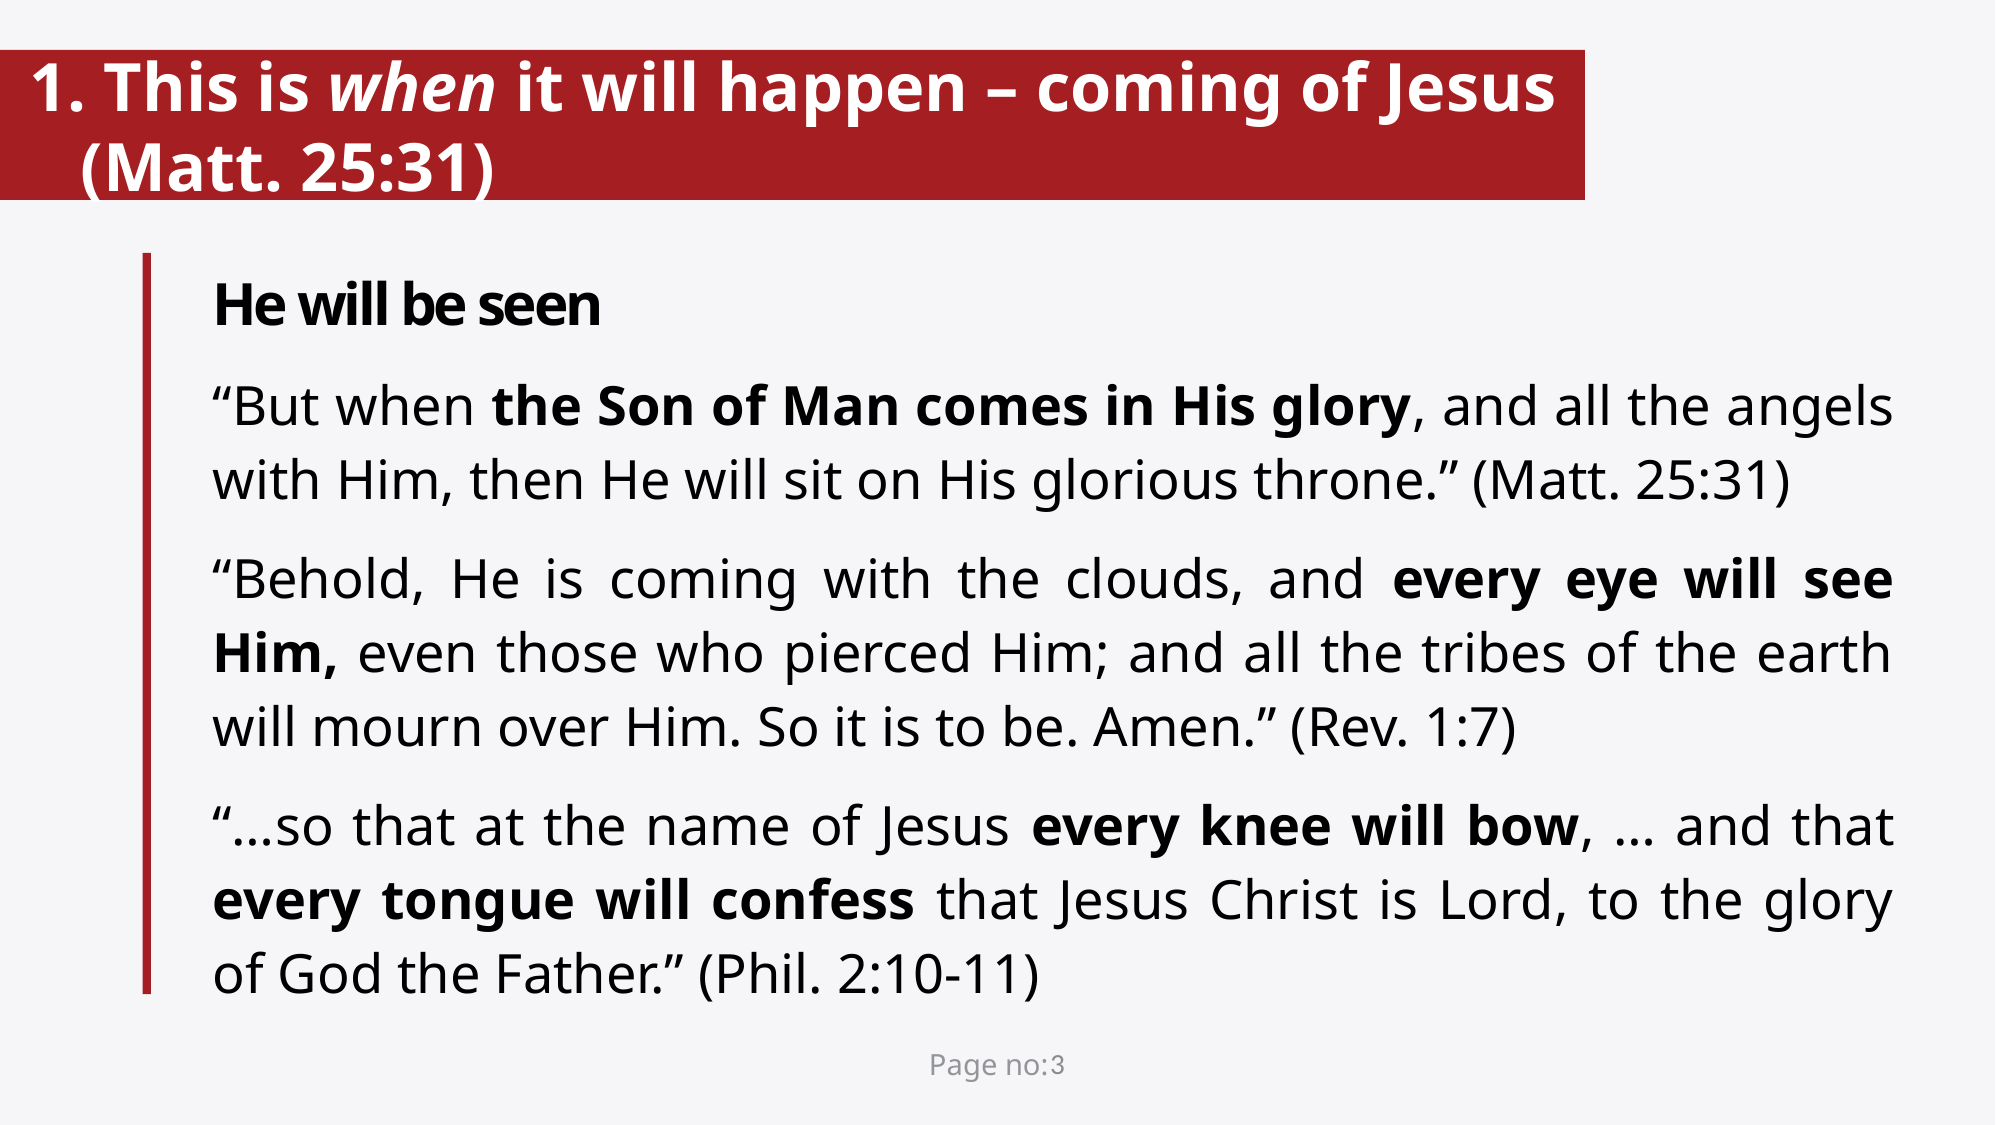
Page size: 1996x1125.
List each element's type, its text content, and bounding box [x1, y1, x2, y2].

title 1. This is when it will happen – coming of Jesus (Matt. 25:31) [14, 62, 1810, 188]
subtitle He will be seen “But when the Son of Man comes in His glory, and all the angels with Him, then He will sit on His glorious throne.” (Matt. 25:31) “Behold, He is coming with the clouds, and every eye will see Him, even those who pierced Him; and all the tribes of the earth will mourn over Him. So it is to be. Amen.” (Rev. 1:7) “…so that at the name of Jesus every knee will bow, … and that every tongue will confess that Jesus Christ is Lord, to the glory of God the Father.” (Phil. 2:10-11) [197, 249, 1910, 1000]
